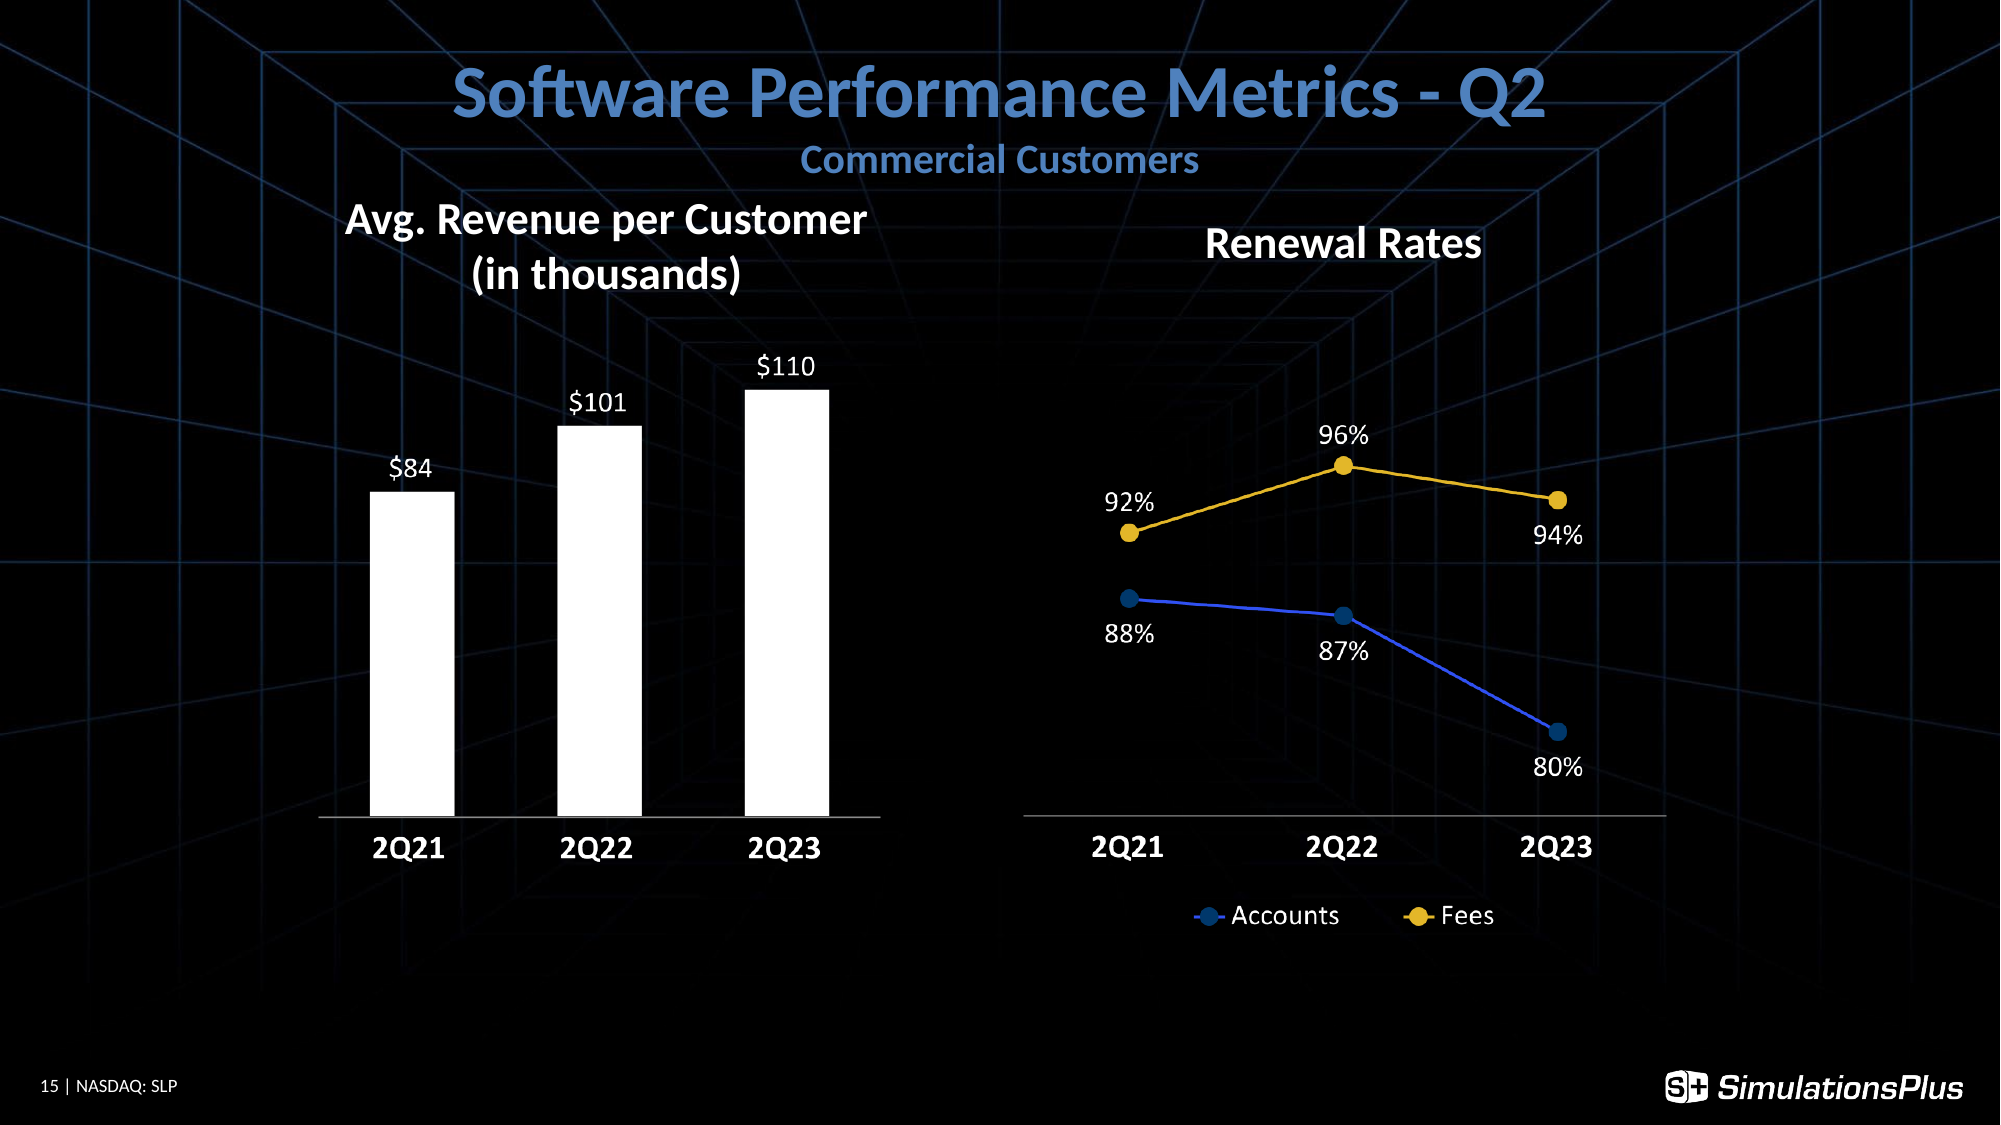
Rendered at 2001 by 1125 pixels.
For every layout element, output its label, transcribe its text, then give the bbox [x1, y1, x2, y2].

picture [0, 0, 2000, 1125]
text_box Renewal Rates [1010, 199, 1677, 277]
text_box Avg. Revenue per Customer (in thousands) [273, 199, 940, 308]
text_box Software Performance Metrics - Q2 Commercial Customers [340, 43, 1660, 185]
